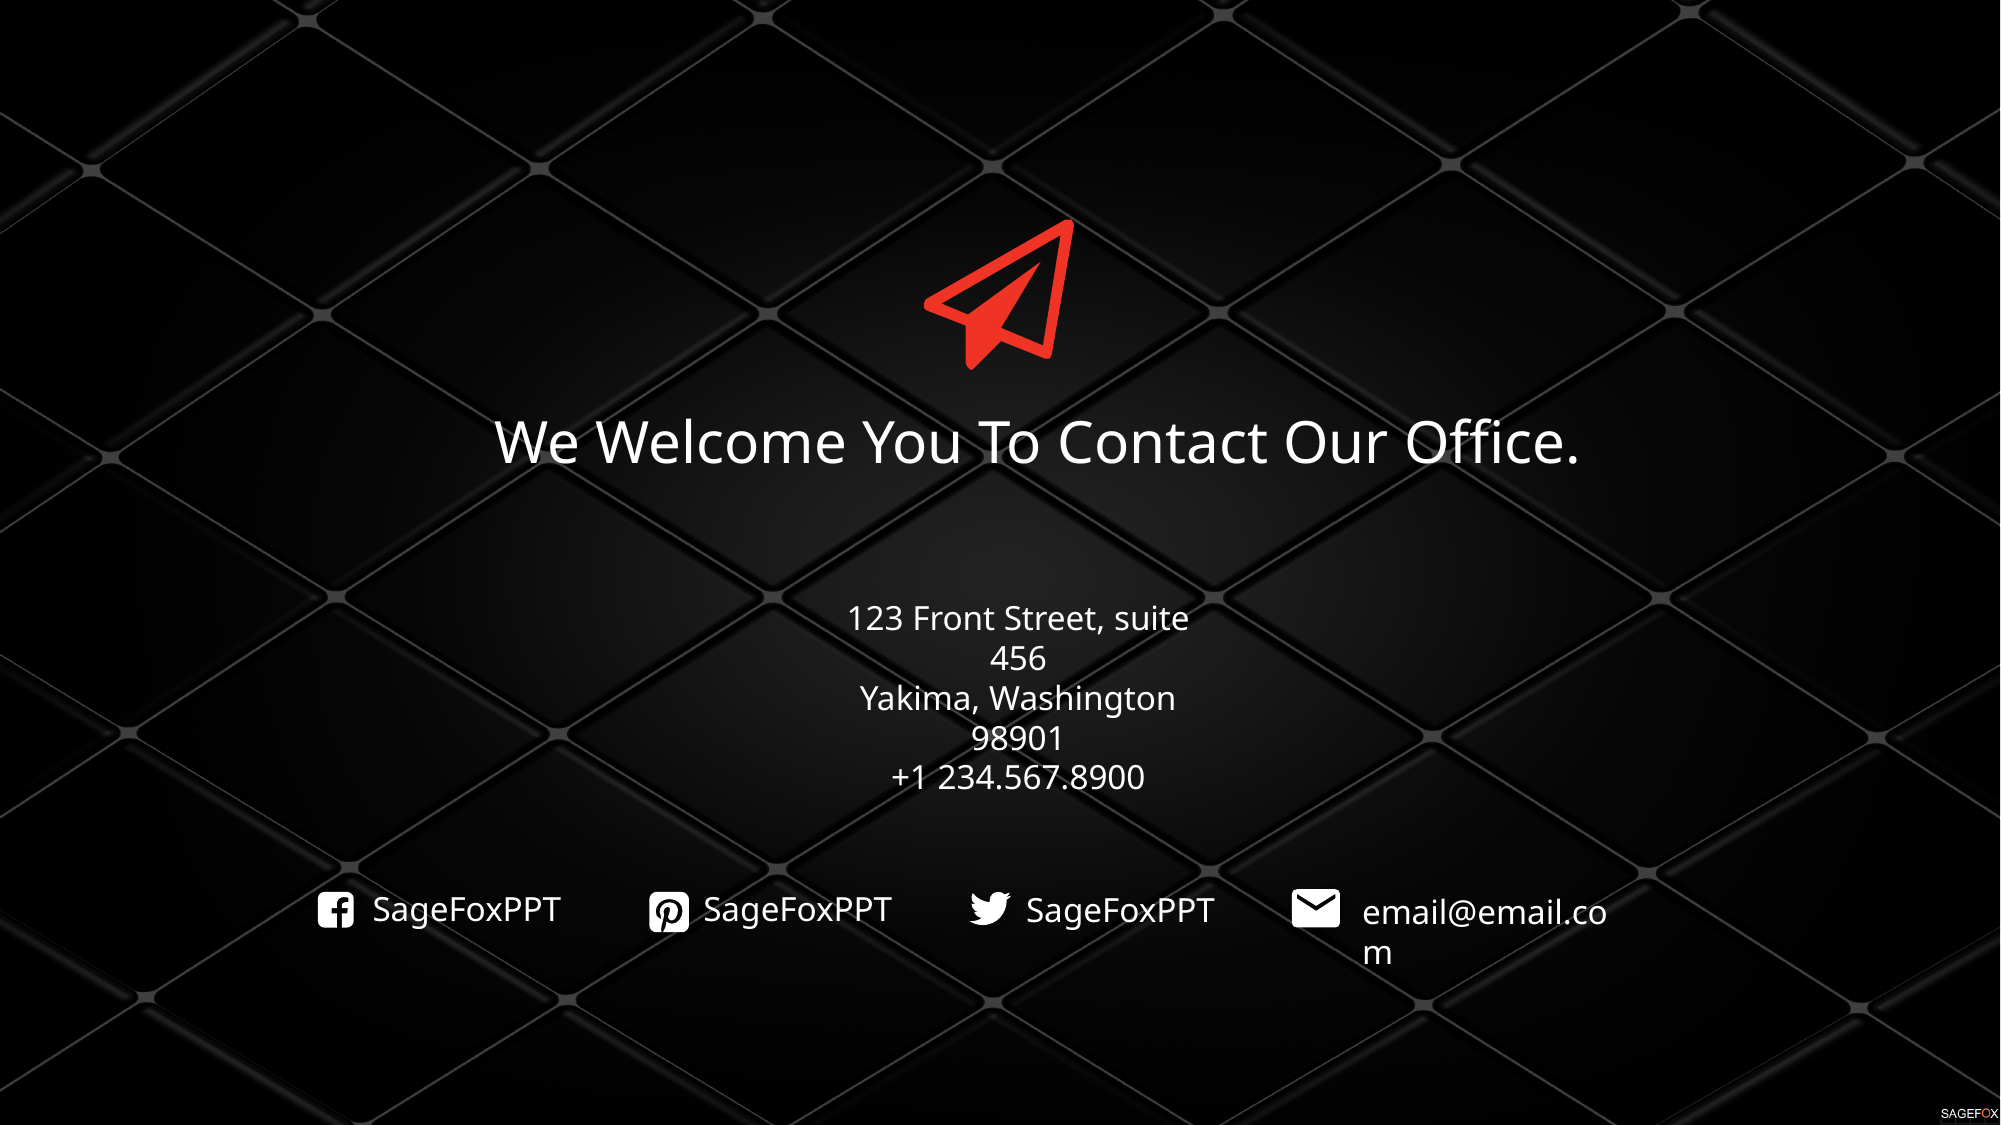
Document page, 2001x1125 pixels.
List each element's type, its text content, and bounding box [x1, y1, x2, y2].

text_box [923, 219, 1074, 370]
text_box SageFoxPPT [357, 880, 598, 936]
text_box email@email.com [1347, 884, 1649, 979]
text_box We Welcome You To Contact Our Office. [477, 398, 1598, 483]
text_box [317, 891, 354, 928]
text_box [649, 891, 688, 933]
text_box 123 Front Street, suite 456 Yakima, Washington 98901 +1 234.567.8900 [808, 589, 1229, 804]
picture [0, 0, 2001, 1125]
text_box [1291, 889, 1340, 928]
text_box SageFoxPPT [1011, 881, 1252, 937]
text_box SageFoxPPT [688, 880, 929, 936]
text_box [969, 891, 1011, 926]
